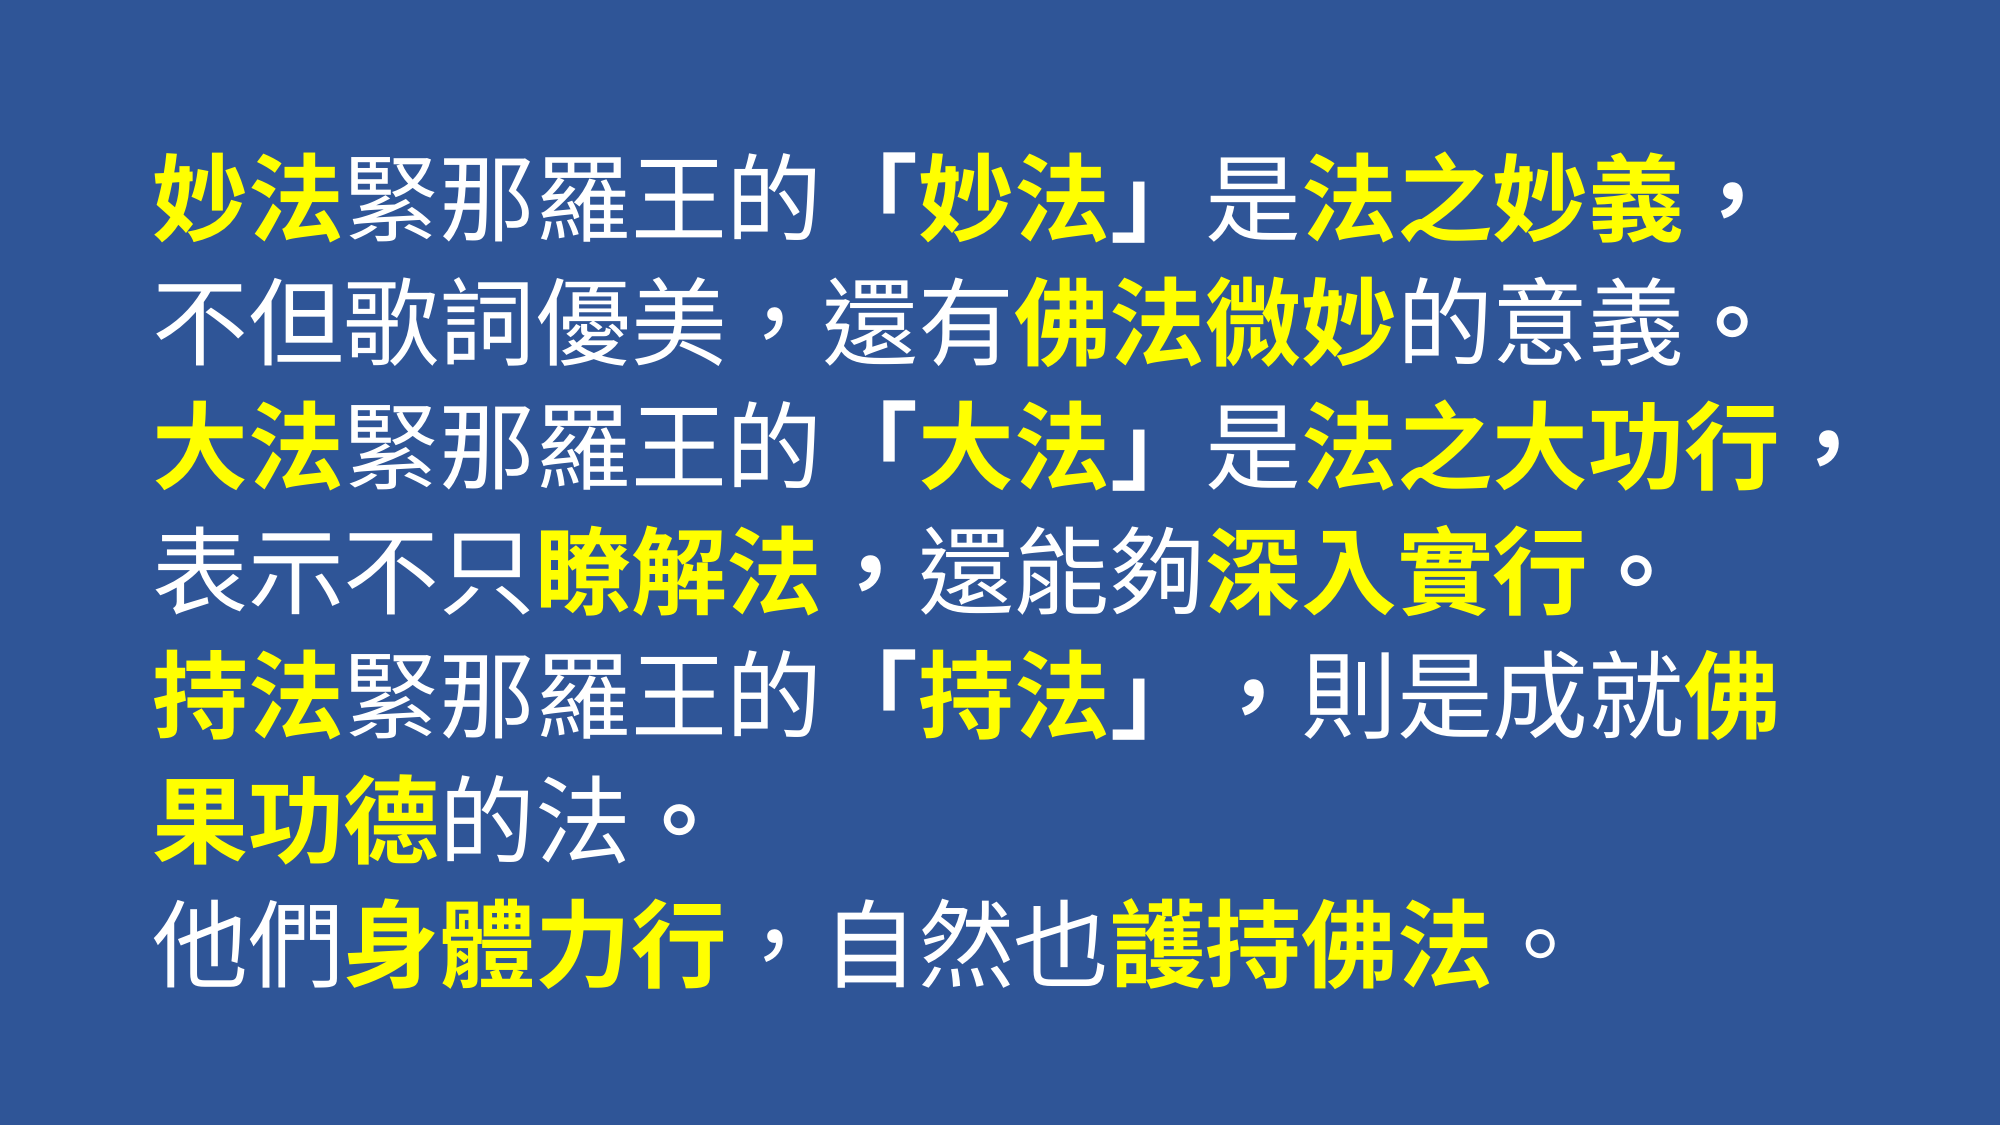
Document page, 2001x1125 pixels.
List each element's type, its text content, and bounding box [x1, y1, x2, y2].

list 妙法緊那羅王的「妙法」是法之妙義， 不但歌詞優美，還有佛法微妙的意義。 大法緊那羅王的「大法」是法之大功行， 表示不只瞭解法，還能夠深入實行。 持法緊那羅王的「持法」，則是成就佛 果功德的法。 他們身體力行，自然也護持佛法。 [137, 144, 1863, 1033]
